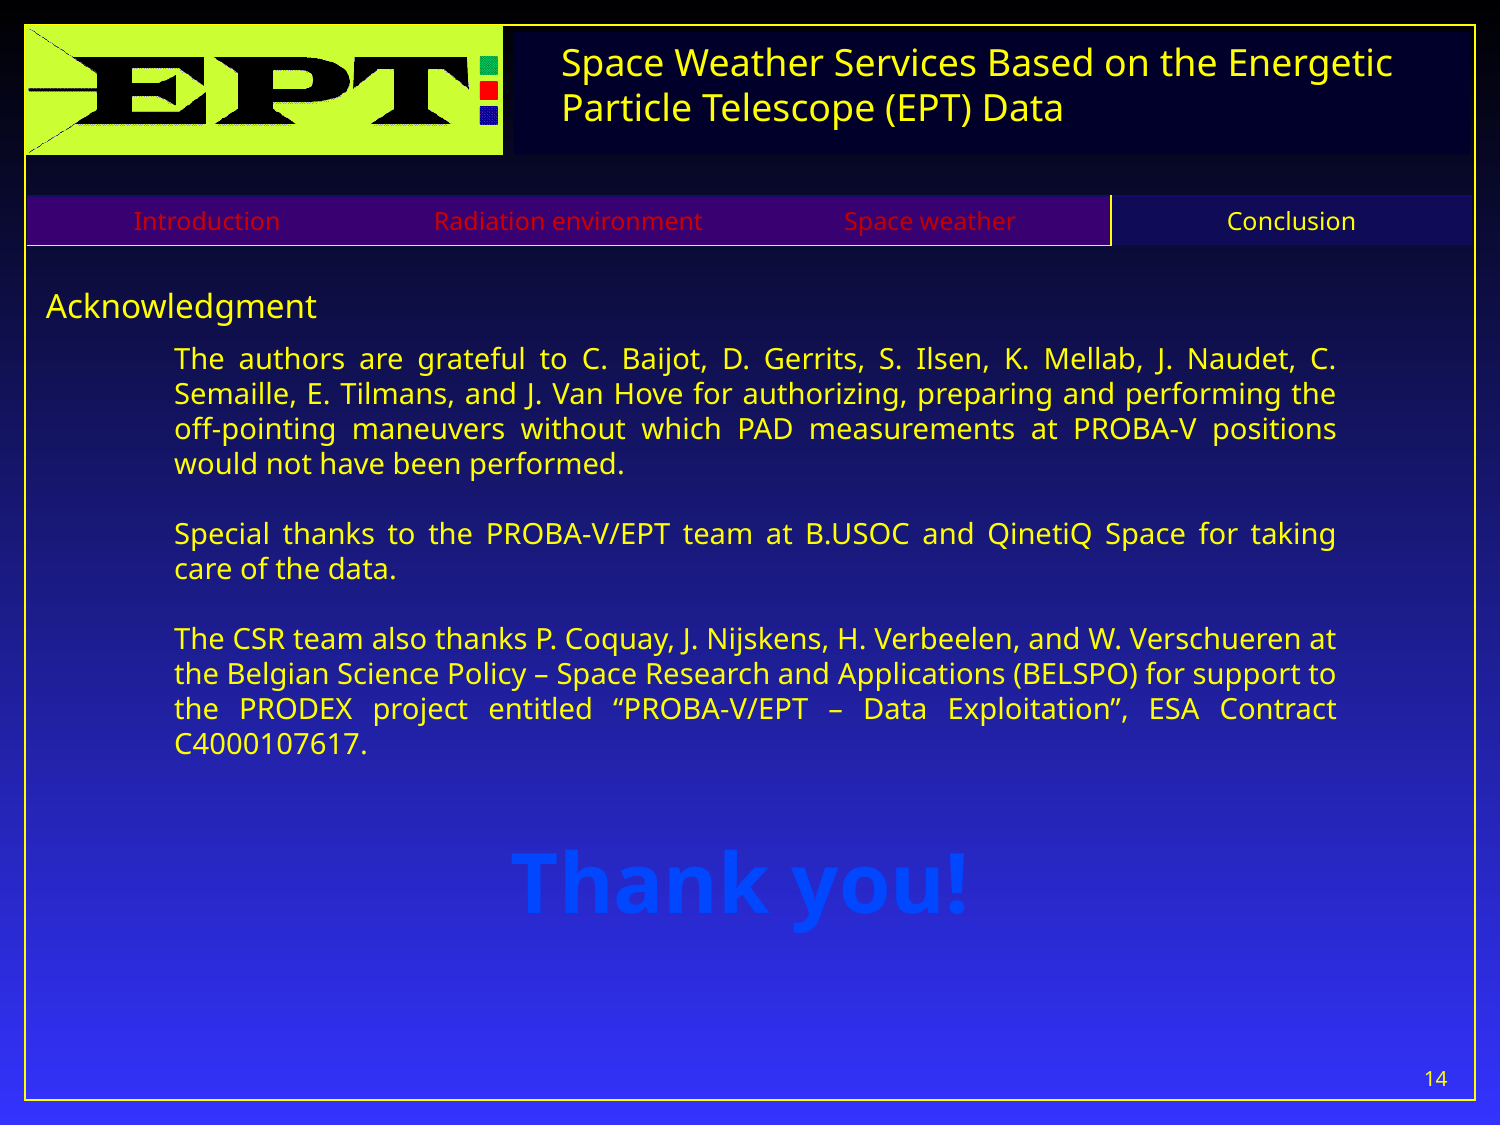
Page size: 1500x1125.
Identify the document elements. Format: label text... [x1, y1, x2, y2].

table_header Introduction [27, 197, 388, 245]
slide_number 14 [1149, 1042, 1463, 1118]
table_header Space weather [750, 197, 1110, 245]
text_box [537, 245, 1425, 256]
table_header Radiation environment [388, 197, 750, 245]
picture [24, 24, 504, 155]
text_box Acknowledgment [31, 277, 988, 333]
table_header Conclusion [1112, 197, 1472, 245]
text_box Thank you! [495, 822, 985, 938]
text_box [537, 112, 1425, 195]
text_box The authors are grateful to C. Baijot, D. Gerrits, S. Ilsen, K. Mellab, J. Naudet, C. Semaille, E. Tilmans, and J. Van Hove for authorizing, preparing and performing the off-pointing maneuvers without which PAD measurements at PROBA-V positions would not have been performed. Special thanks to the PROBA-V/EPT team at B.USOC and QinetiQ Space for taking care of the data. The CSR team also thanks P. Coquay, J. Nijskens, H. Verbeelen, and W. Verschueren at the Belgian Science Policy – Space Research and Applications (BELSPO) for support to the PRODEX project entitled “PROBA-V/EPT – Data Exploitation”, ESA Contract C4000107617. [159, 333, 1353, 768]
